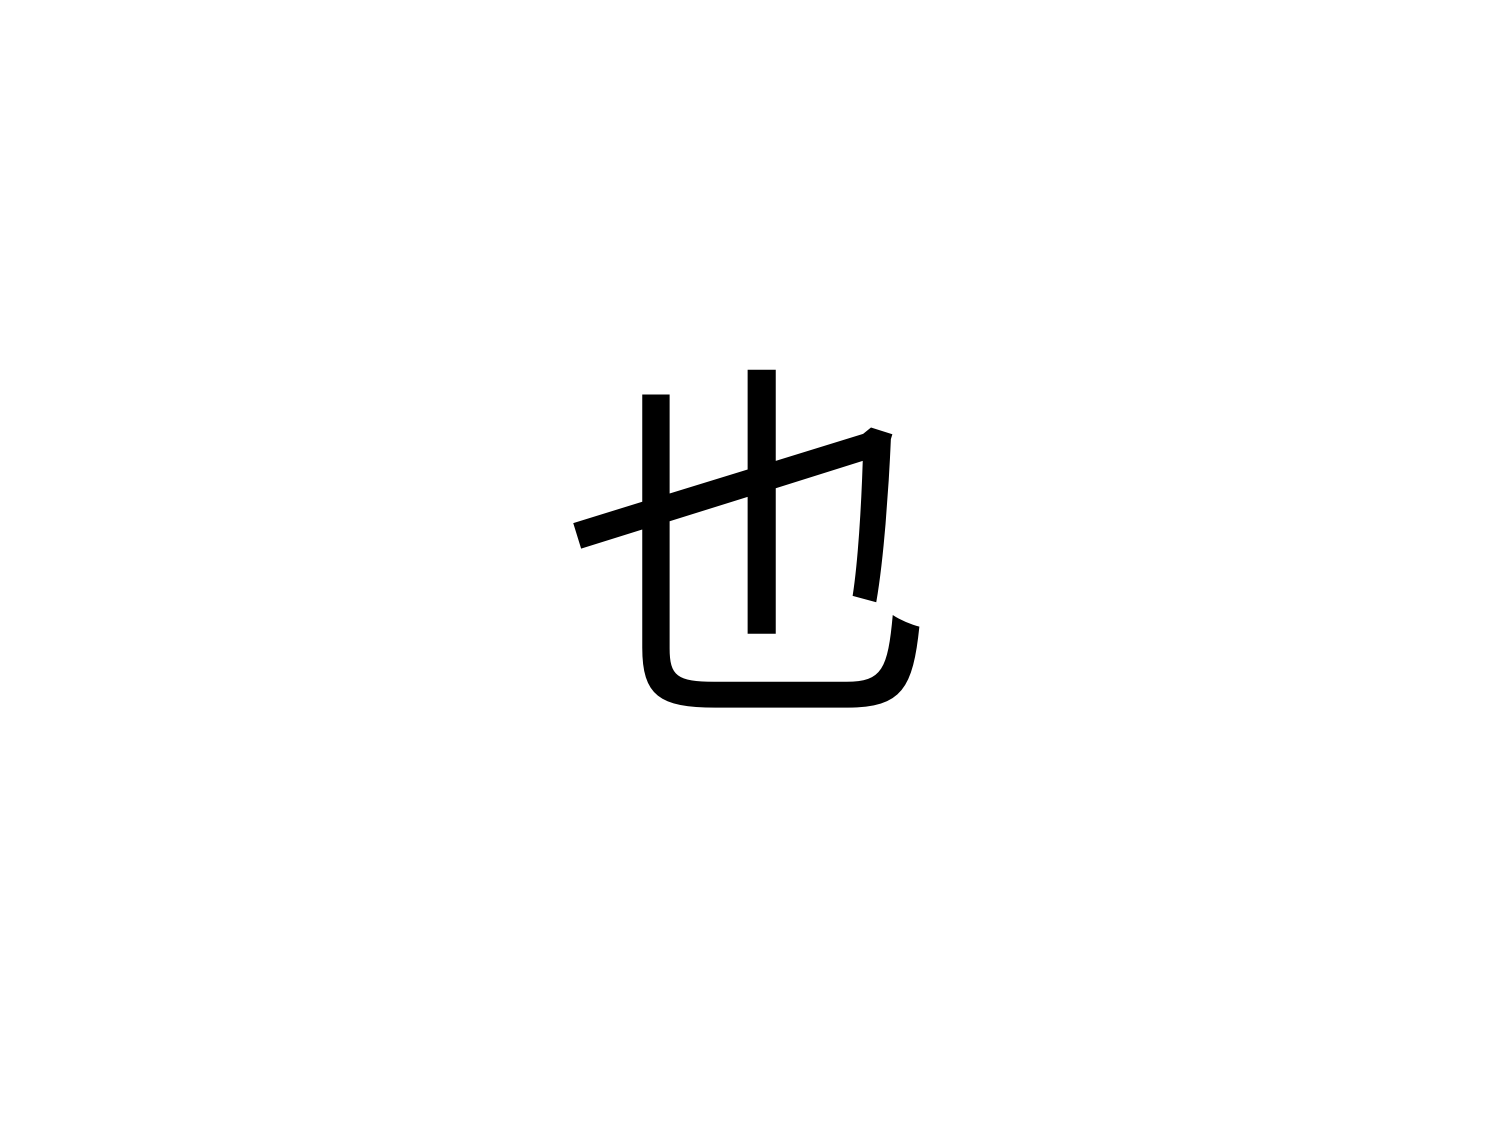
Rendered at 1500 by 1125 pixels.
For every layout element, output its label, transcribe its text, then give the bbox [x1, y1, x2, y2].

subtitle 也 [0, 117, 1500, 1043]
